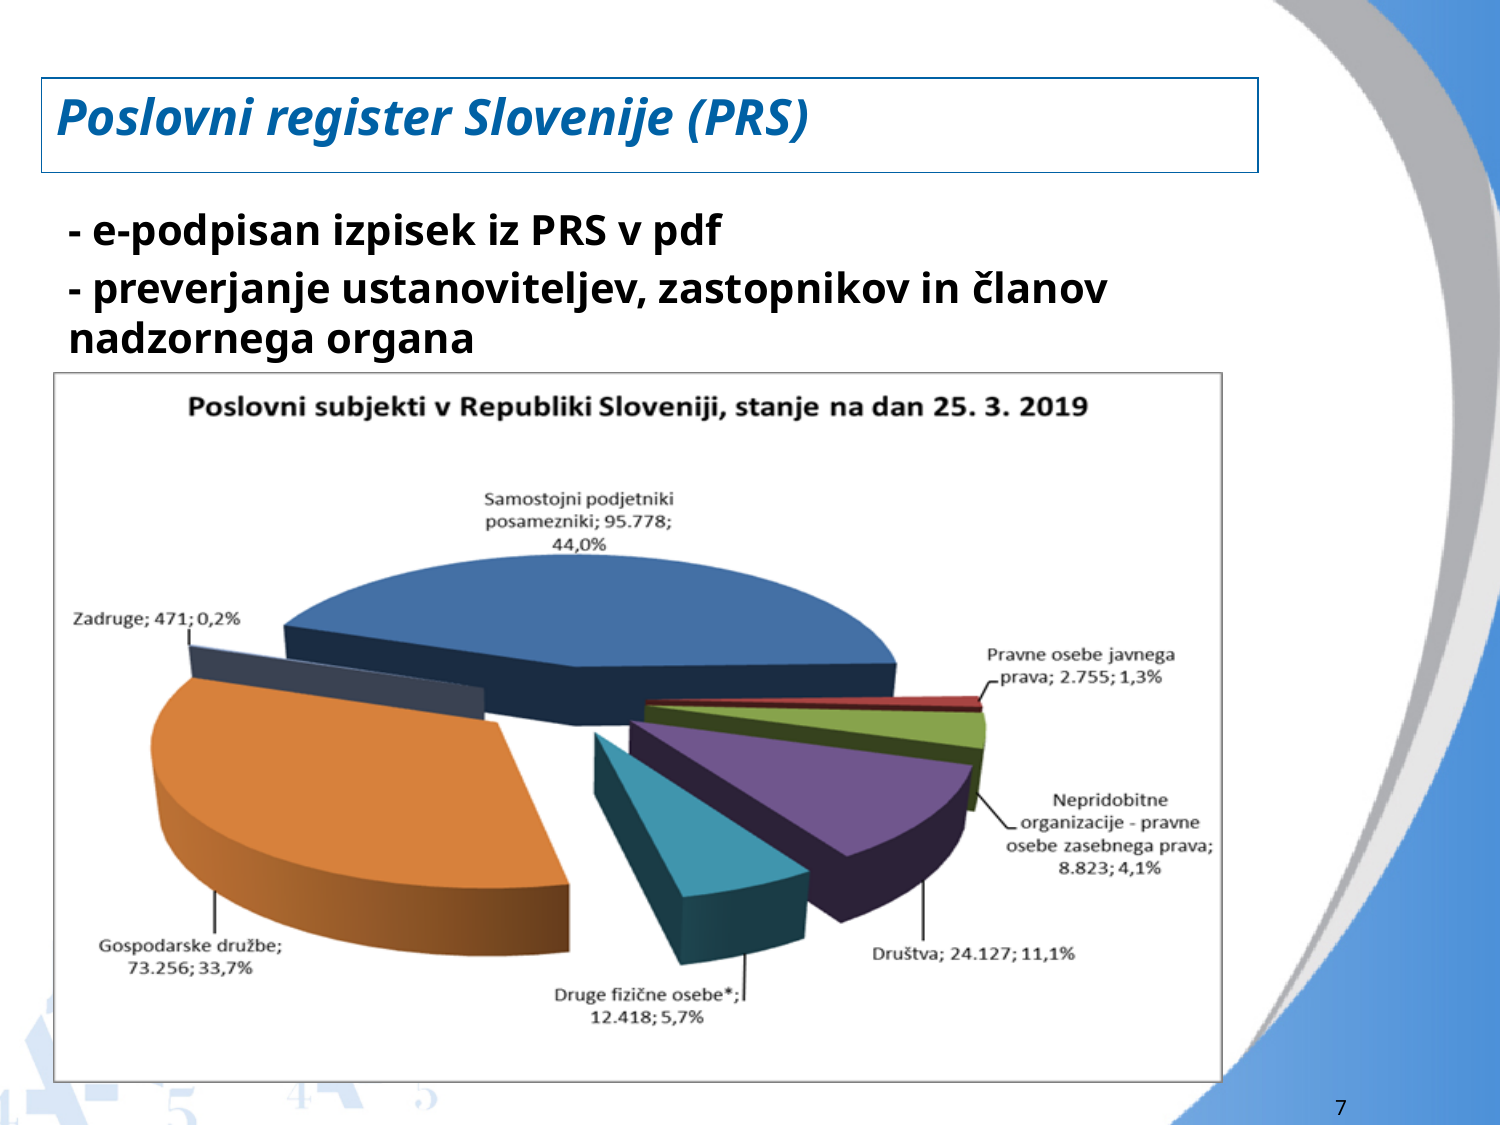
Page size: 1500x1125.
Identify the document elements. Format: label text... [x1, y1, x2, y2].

list - e-podpisan izpisek iz PRS v pdf - preverjanje ustanoviteljev, zastopnikov in članov nadzornega organa [52, 196, 1259, 870]
slide_number 7 [1136, 1087, 1362, 1125]
picture [0, 0, 1500, 1125]
title Poslovni register Slovenije (PRS) [41, 77, 1259, 173]
